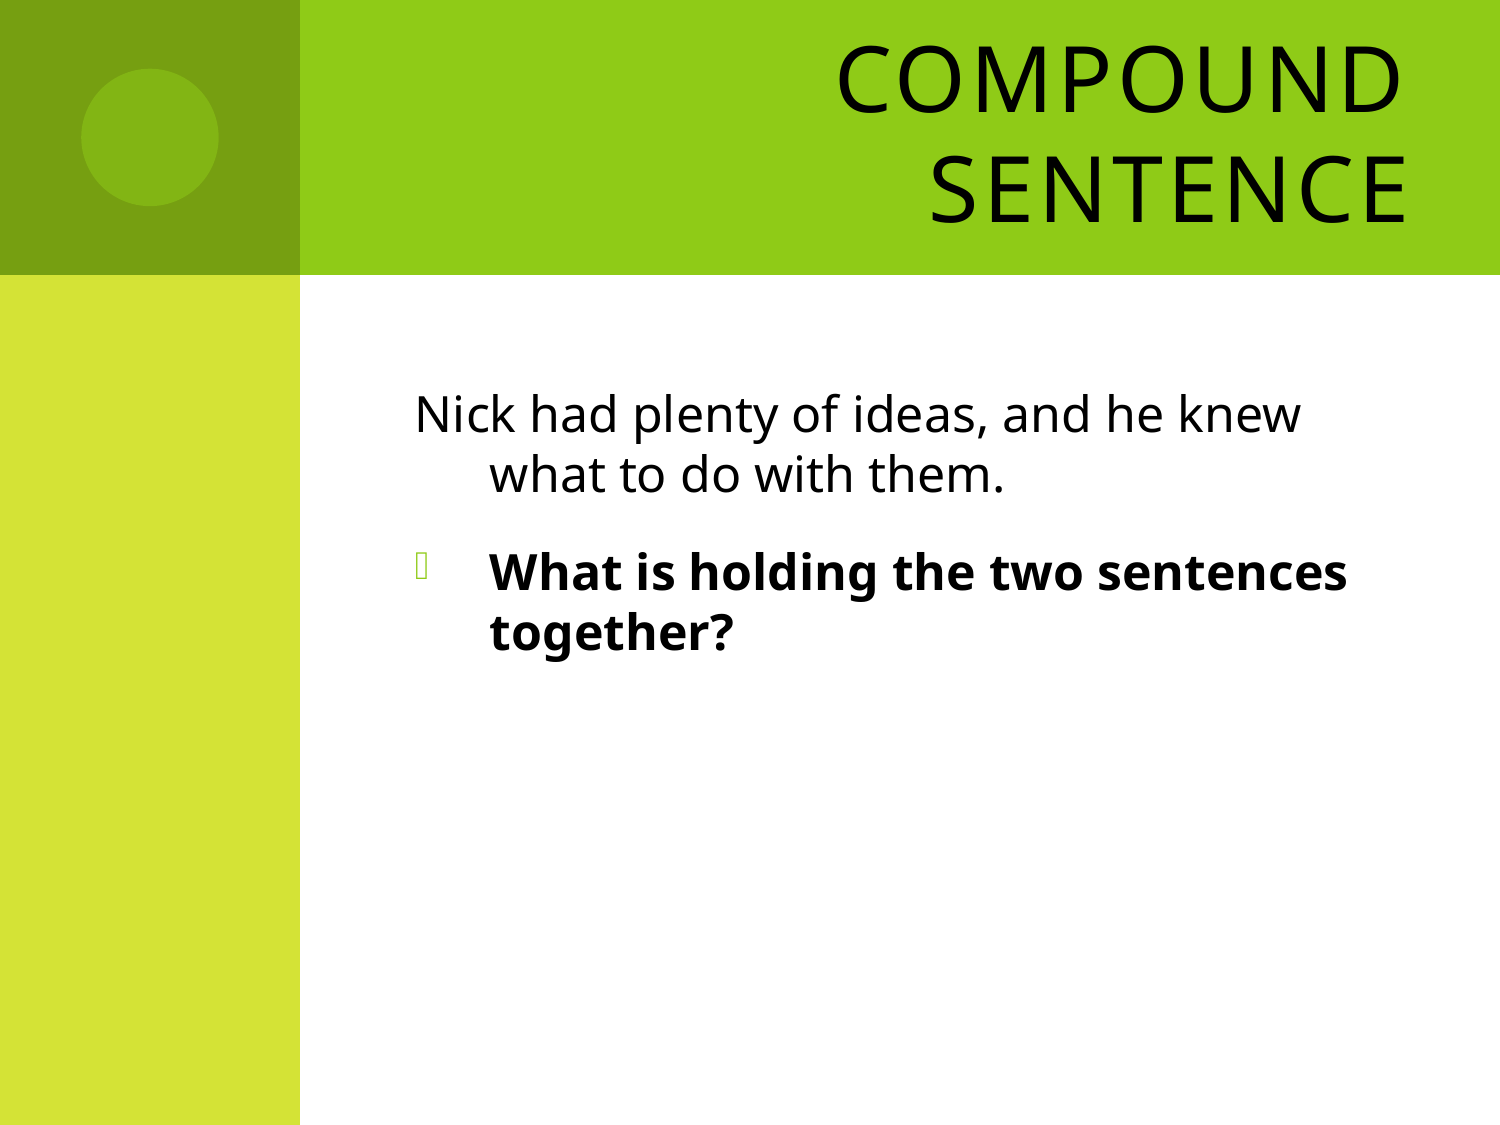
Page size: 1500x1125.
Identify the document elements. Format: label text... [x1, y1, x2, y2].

list Nick had plenty of ideas, and he knew what to do with them. What is holding the two sentences together? [399, 375, 1425, 1005]
title Compound sentence [399, 37, 1425, 225]
